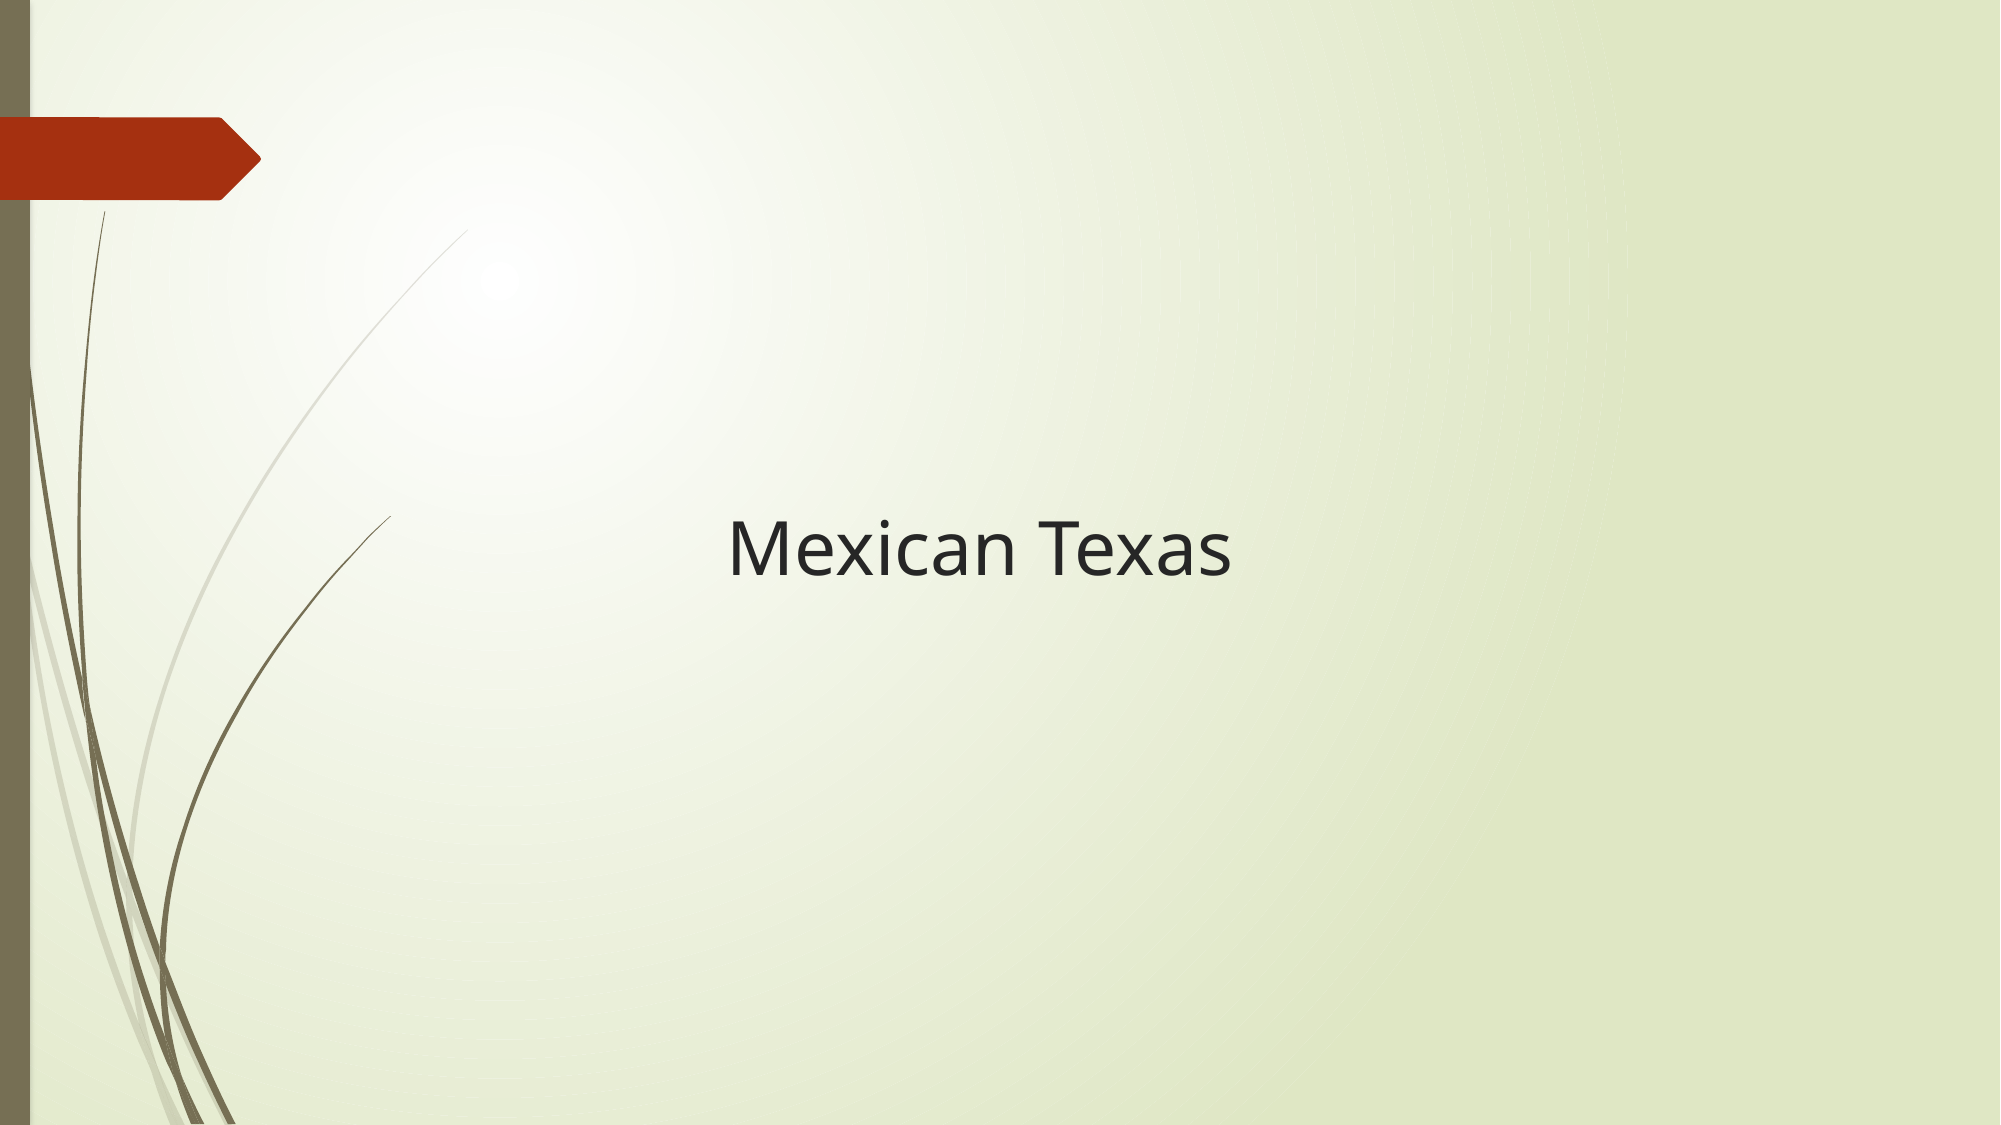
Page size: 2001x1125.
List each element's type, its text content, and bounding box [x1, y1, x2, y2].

title Mexican Texas [239, 492, 1702, 704]
